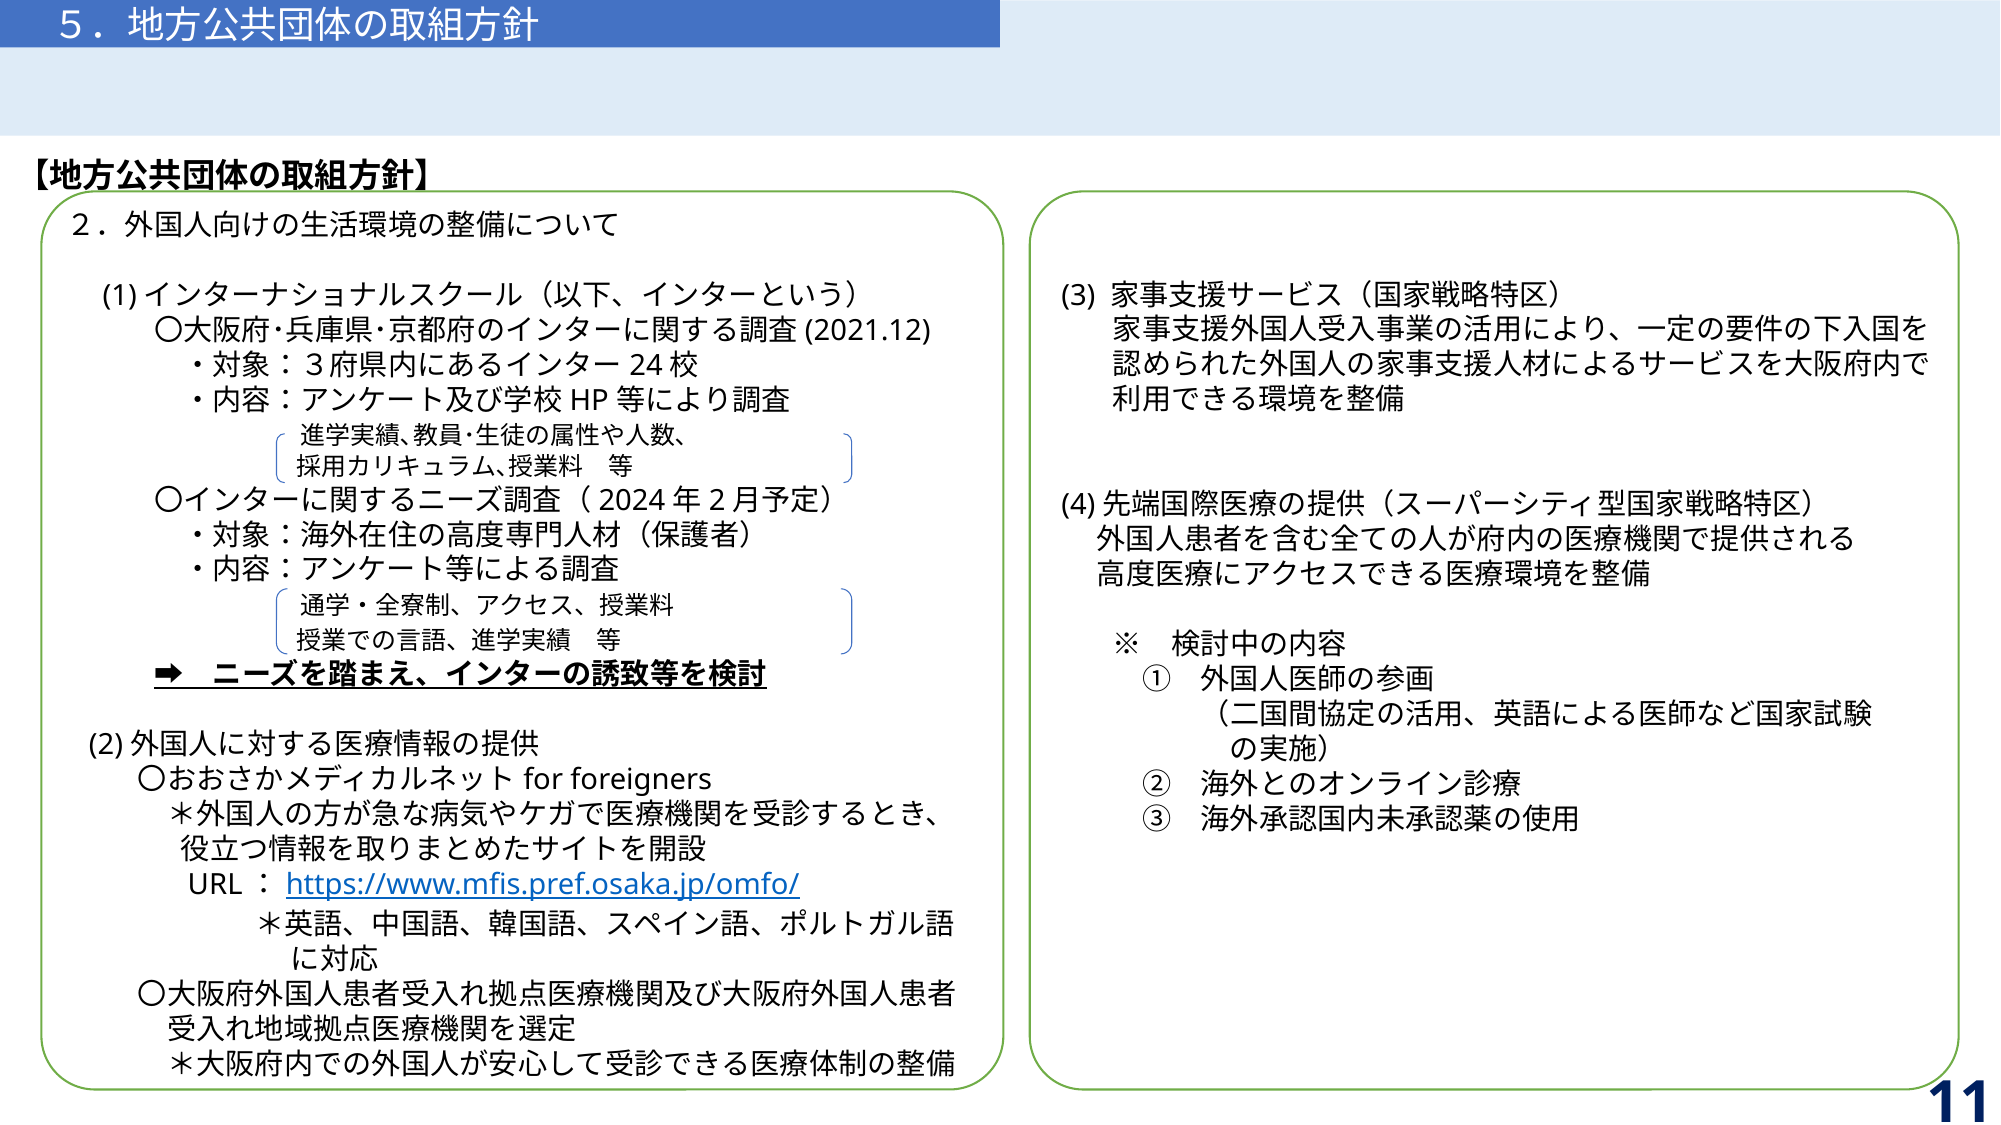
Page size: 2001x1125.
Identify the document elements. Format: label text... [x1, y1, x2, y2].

text_box ２．外国人向けの生活環境の整備について (1)インターナショナルスクール（以下、インターという） 〇大阪府･兵庫県･京都府のインターに関する調査(2021.12) ・対象：３府県内にあるインター24校 ・内容：アンケート及び学校HP等により調査 進学実績､教員･生徒の属性や人数､ 採用カリキュラム､授業料 等 〇インターに関するニーズ調査（2024年2月予定） ・対象：海外在住の高度専門人材（保護者） ・内容：アンケート等による調査 通学・全寮制、アクセス、授業料 授業での言語、進学実績 等 ➡ ニーズを踏まえ、インターの誘致等を検討 (2)外国人に対する医療情報の提供 〇おおさかメディカルネットfor foreigners ＊外国人の方が急な病気やケガで医療機関を受診するとき、 役立つ情報を取りまとめたサイトを開設 URL：https://www.mfis.pref.osaka.jp/omfo/ ＊英語、中国語、韓国語、スペイン語、ポルトガル語 に対応 〇大阪府外国人患者受入れ拠点医療機関及び大阪府外国人患者 受入れ地域拠点医療機関を選定 ＊大阪府内での外国人が安心して受診できる医療体制の整備 [43, 190, 1002, 1091]
text_box [0, 0, 2000, 137]
text_box 【地方公共団体の取組方針】 [0, 133, 601, 215]
text_box ５．地方公共団体の取組方針 [0, 0, 1001, 49]
text_box (3) 家事支援サービス（国家戦略特区） 家事支援外国人受入事業の活用により、一定の要件の下入国を 認められた外国人の家事支援人材によるサービスを大阪府内で 利用できる環境を整備 (4)先端国際医療の提供（スーパーシティ型国家戦略特区） 外国人患者を含む全ての人が府内の医療機関で提供される 高度医療にアクセスできる医療環境を整備 ※ 検討中の内容 ① 外国人医師の参画 （二国間協定の活用、英語による医師など国家試験 の実施） ② 海外とのオンライン診療 ③ 海外承認国内未承認薬の使用 [1002, 190, 1075, 1091]
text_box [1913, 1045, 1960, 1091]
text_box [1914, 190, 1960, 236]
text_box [276, 433, 852, 654]
text_box [1028, 190, 1960, 1091]
text_box 11 [1557, 1069, 2000, 1125]
